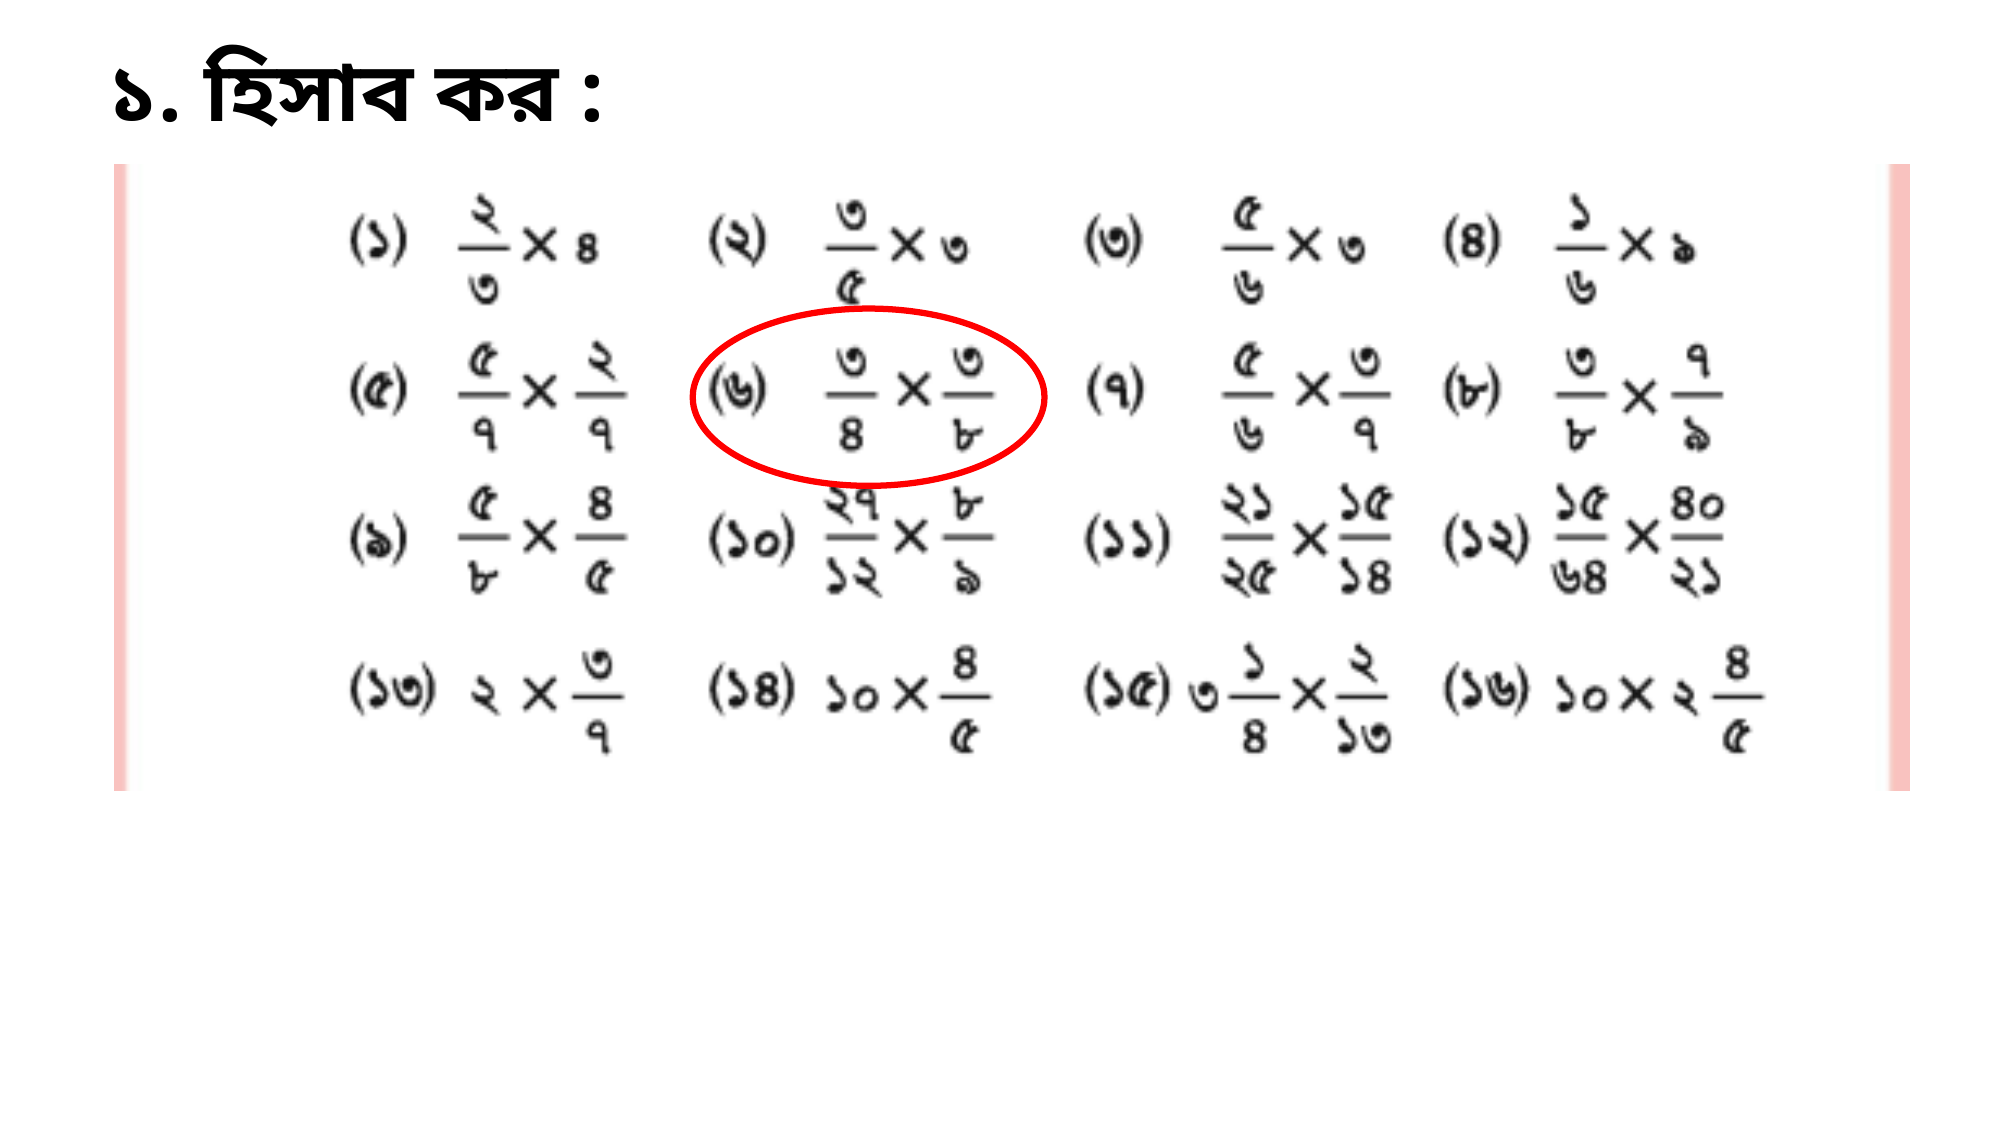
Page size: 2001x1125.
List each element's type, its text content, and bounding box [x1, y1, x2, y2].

text_box ১. হিসাব কর : [89, 31, 622, 146]
picture [114, 164, 1910, 791]
